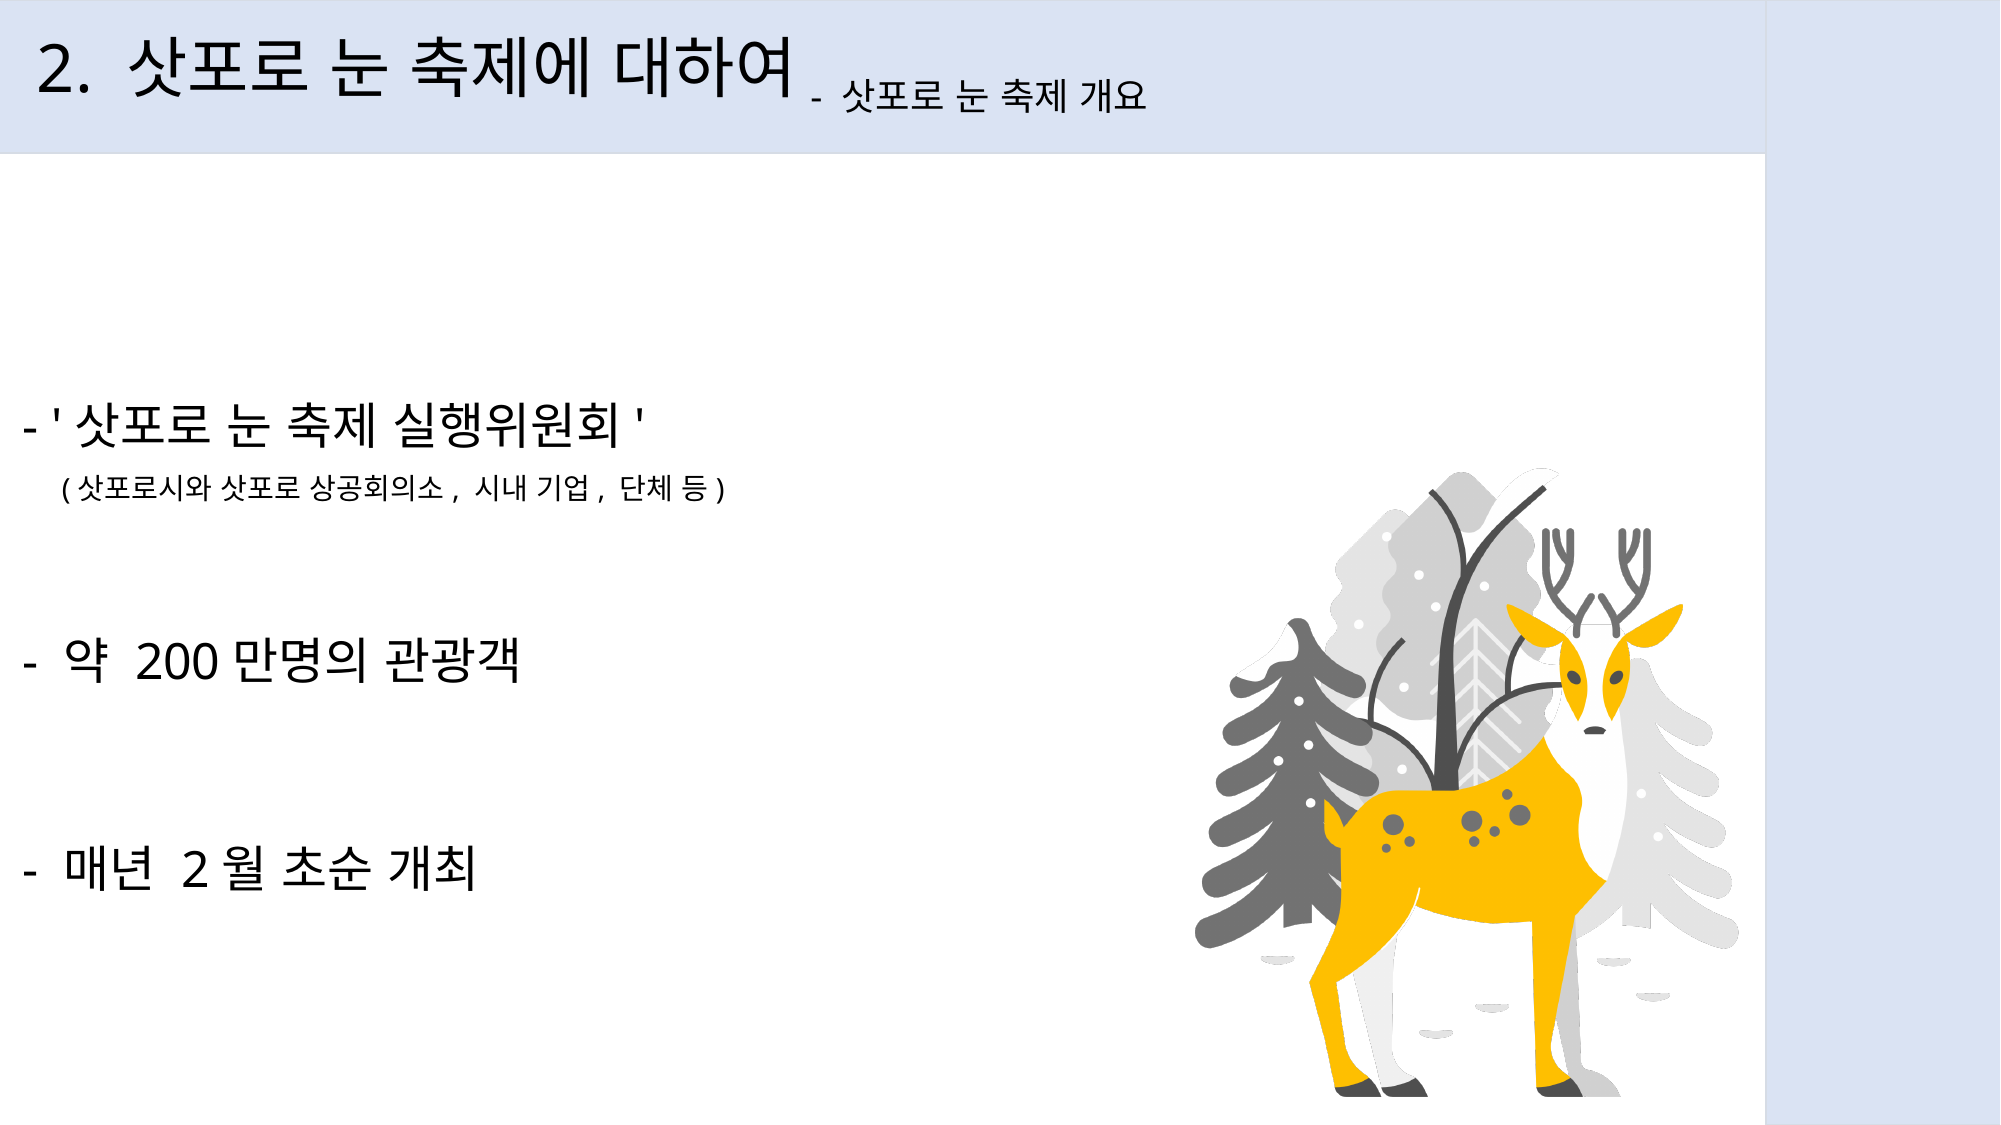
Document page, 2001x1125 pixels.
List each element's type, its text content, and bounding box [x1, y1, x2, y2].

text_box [7, 387, 1714, 559]
text_box - 삿포로 눈 축제 개요 [795, 65, 1807, 126]
text_box - 매년 2월 초순 개최 [7, 830, 543, 906]
text_box - 약 200만명의 관광객 [7, 622, 543, 742]
text_box [1765, 0, 2000, 1125]
text_box 2. 삿포로 눈 축제에 대하여 [22, 18, 887, 113]
text_box [0, 0, 1765, 154]
picture [1018, 334, 1915, 1125]
